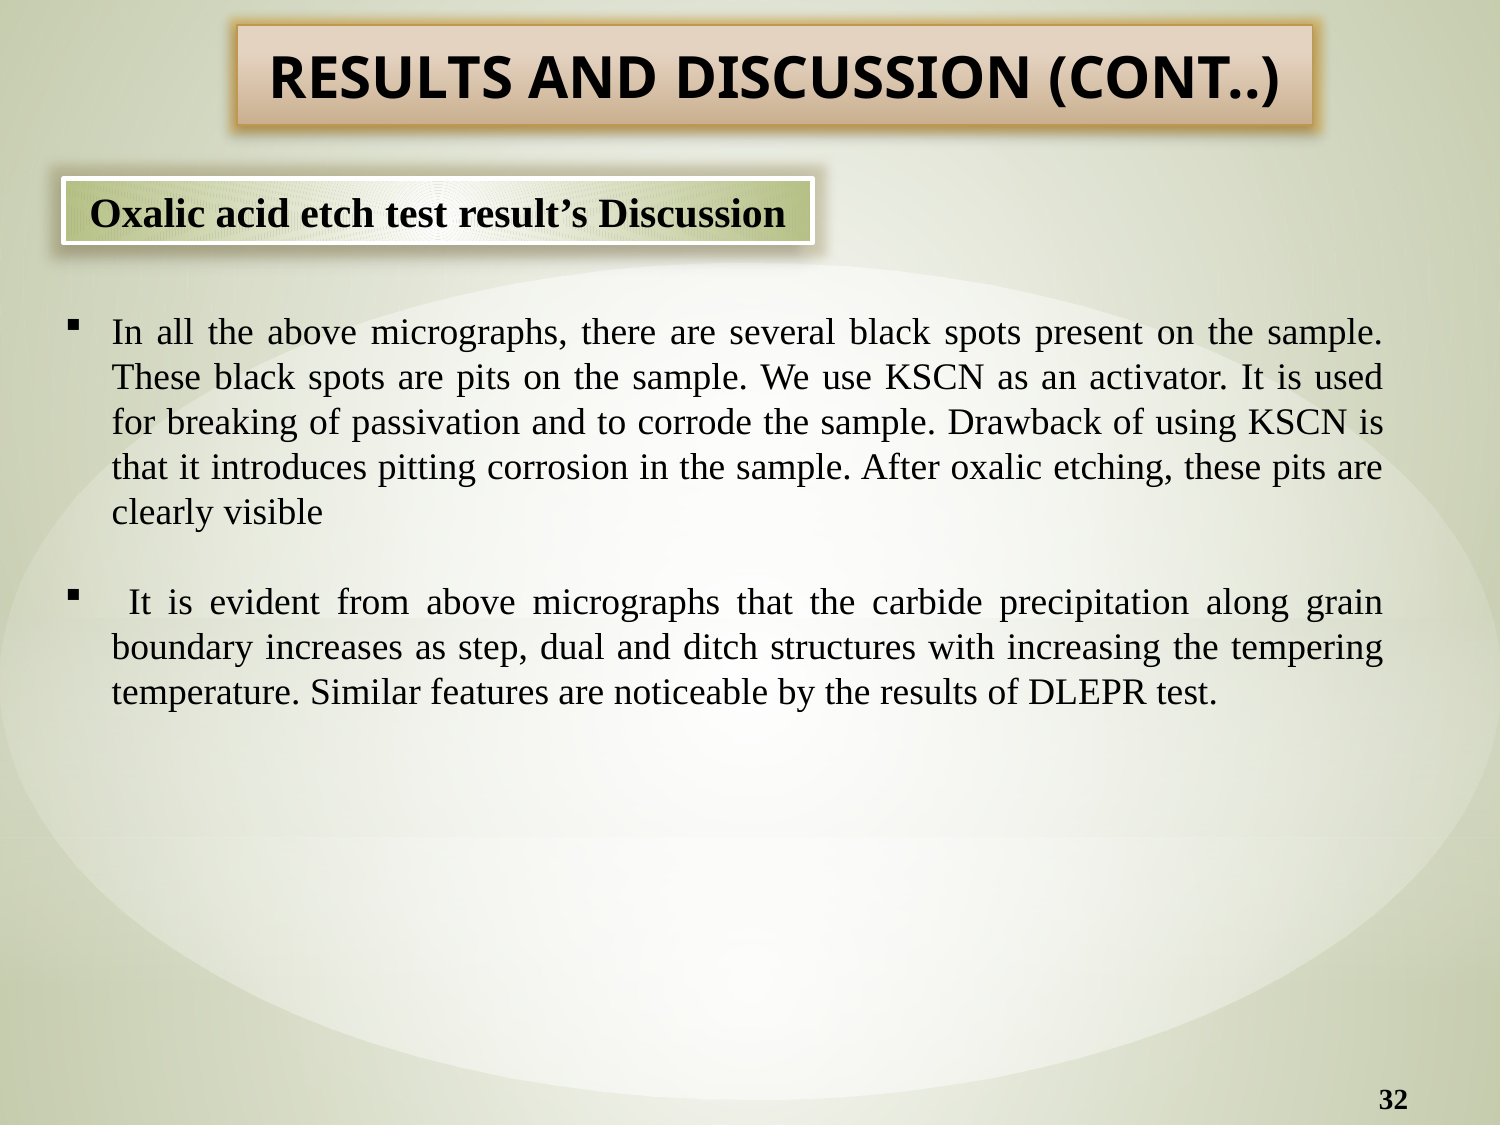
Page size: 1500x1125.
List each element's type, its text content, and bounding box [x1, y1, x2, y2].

text_box Oxalic acid etch test result’s Discussion [63, 178, 813, 244]
text_box RESULTS AND DISCUSSION (CONT..) [236, 24, 1313, 126]
slide_number 32 [1287, 1074, 1500, 1122]
text_box In all the above micrographs, there are several black spots present on the sample. These black spots are pits on the sample. We use KSCN as an activator. It is used for breaking of passivation and to corrode the sample. Drawback of using KSCN is that it introduces pitting corrosion in the sample. After oxalic etching, these pits are clearly visible It is evident from above micrographs that the carbide precipitation along grain boundary increases as step, dual and ditch structures with increasing the tempering temperature. Similar features are noticeable by the results of DLEPR test. [49, 299, 1400, 720]
